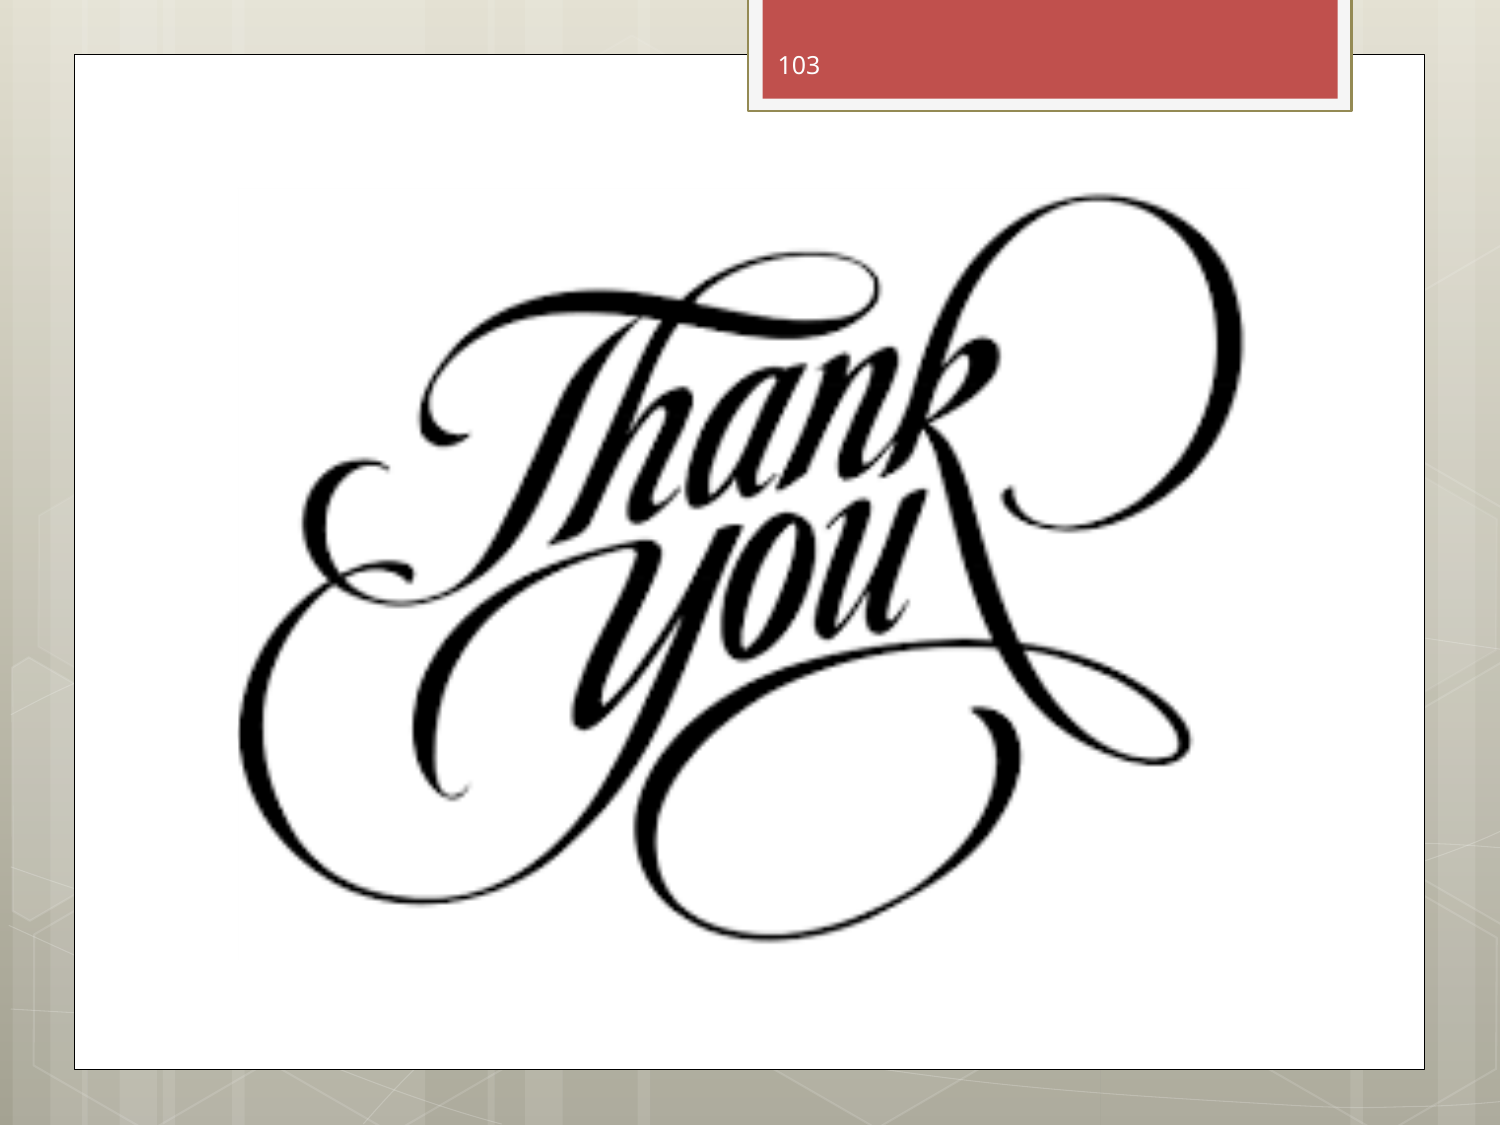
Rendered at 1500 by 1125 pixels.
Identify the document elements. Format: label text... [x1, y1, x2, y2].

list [237, 187, 1251, 960]
slide_number 103 [762, 36, 982, 97]
